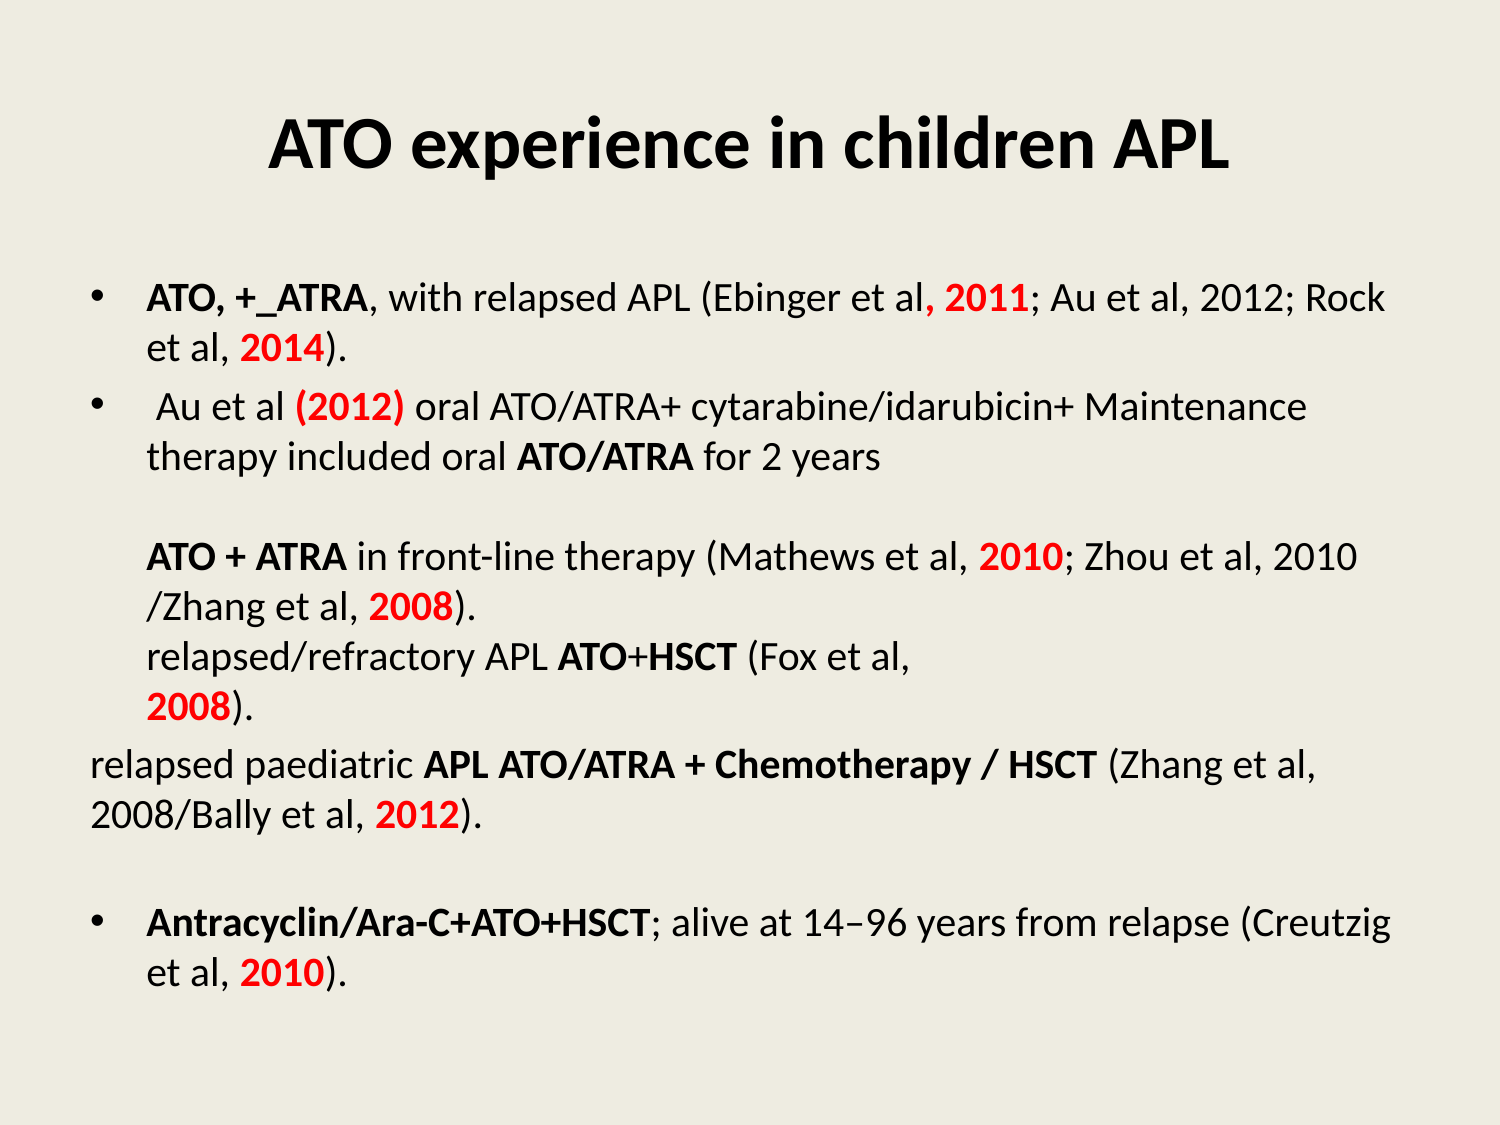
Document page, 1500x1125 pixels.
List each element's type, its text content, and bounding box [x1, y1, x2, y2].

list ATO, +_ATRA, with relapsed APL (Ebinger et al, 2011; Au et al, 2012; Rock et al, 2014). Au et al (2012) oral ATO/ATRA+ cytarabine/idarubicin+ Maintenance therapy included oral ATO/ATRA for 2 years ATO + ATRA in front-line therapy (Mathews et al, 2010; Zhou et al, 2010 /Zhang et al, 2008). relapsed/refractory APL ATO+HSCT (Fox et al, 2008). relapsed paediatric APL ATO/ATRA + Chemotherapy / HSCT (Zhang et al, 2008/Bally et al, 2012). Antracyclin/Ara-C+ATO+HSCT; alive at 14–96 years from relapse (Creutzig et al, 2010). [75, 262, 1425, 1005]
title ATO experience in children APL [75, 45, 1425, 233]
